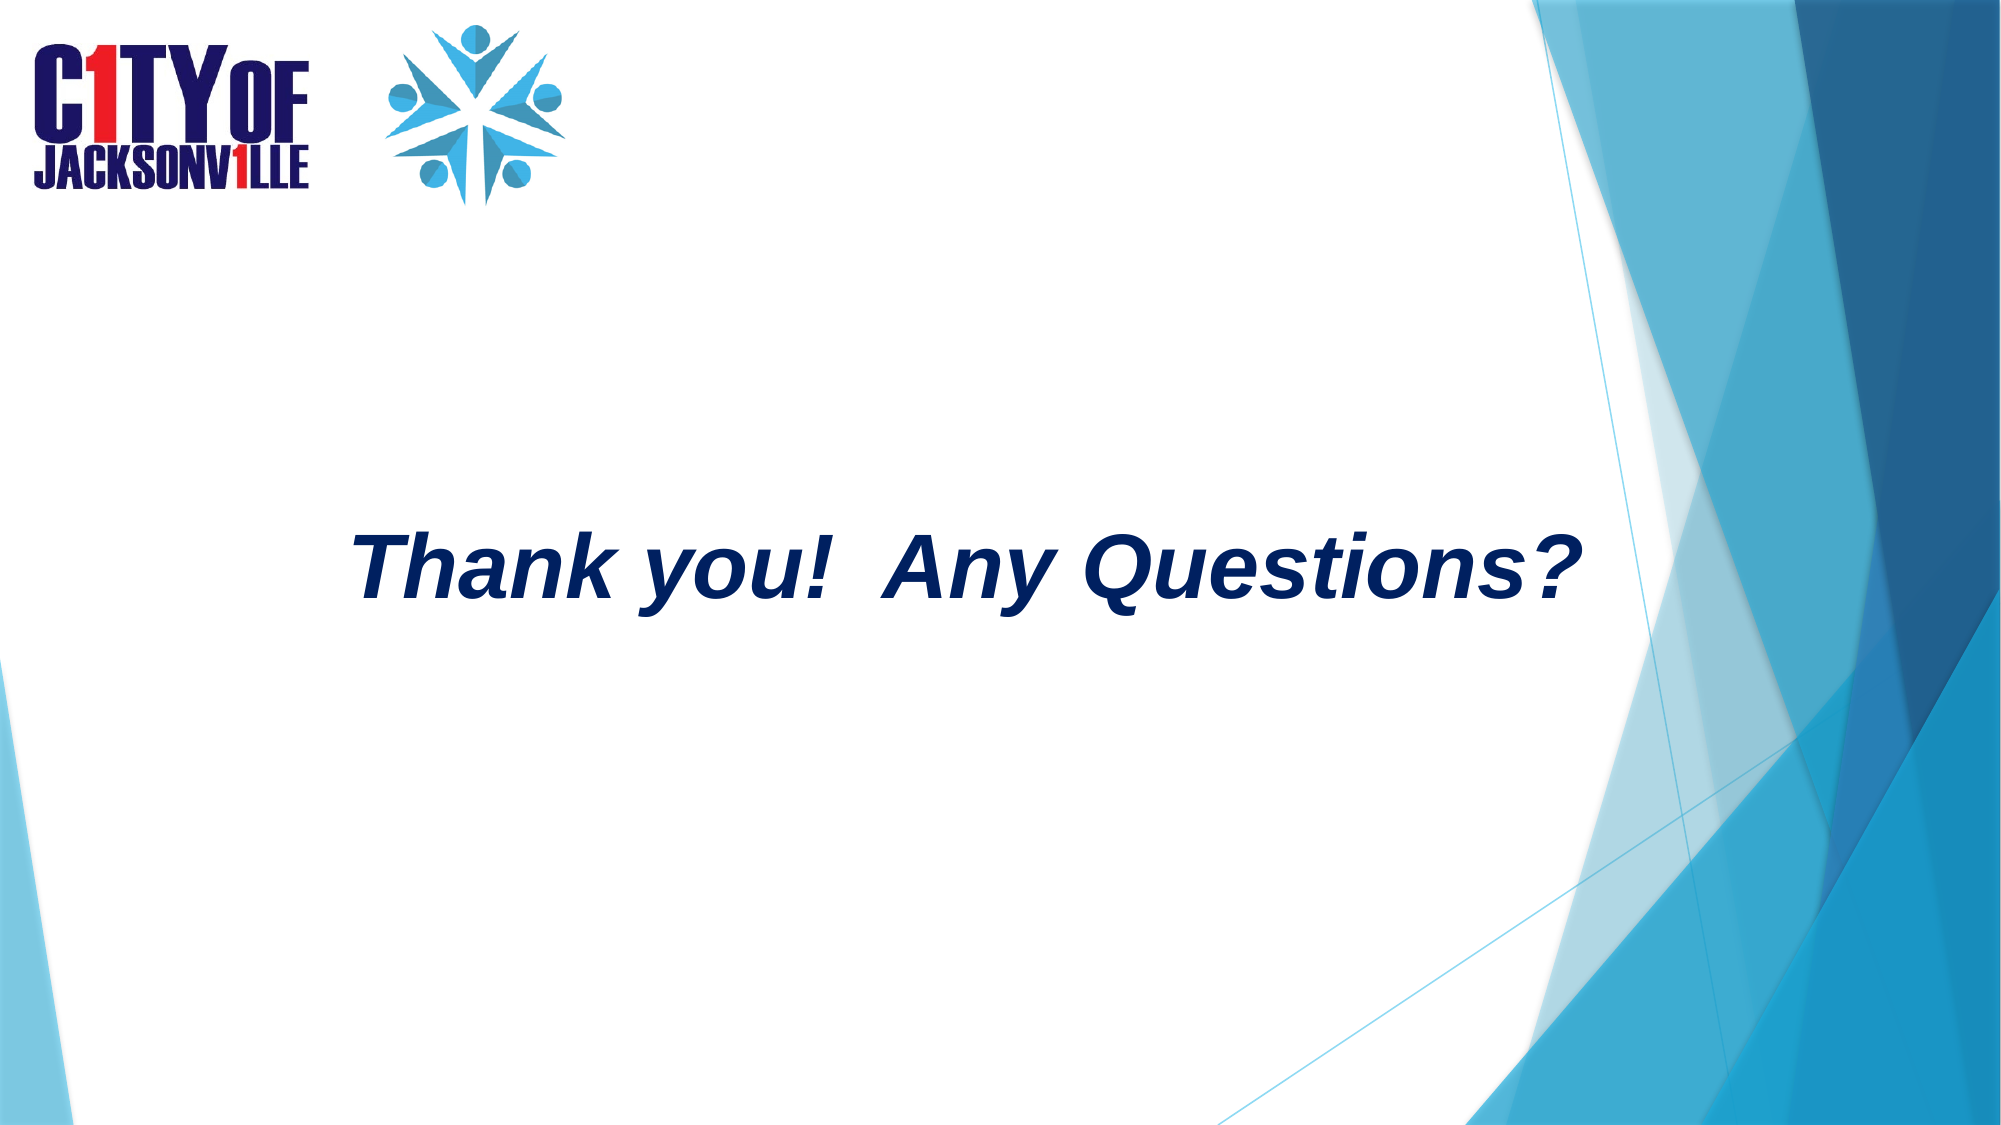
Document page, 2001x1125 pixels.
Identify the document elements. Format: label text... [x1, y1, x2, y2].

picture [369, 24, 584, 209]
picture [31, 42, 311, 191]
text_box Thank you! Any Questions? [332, 499, 1602, 624]
